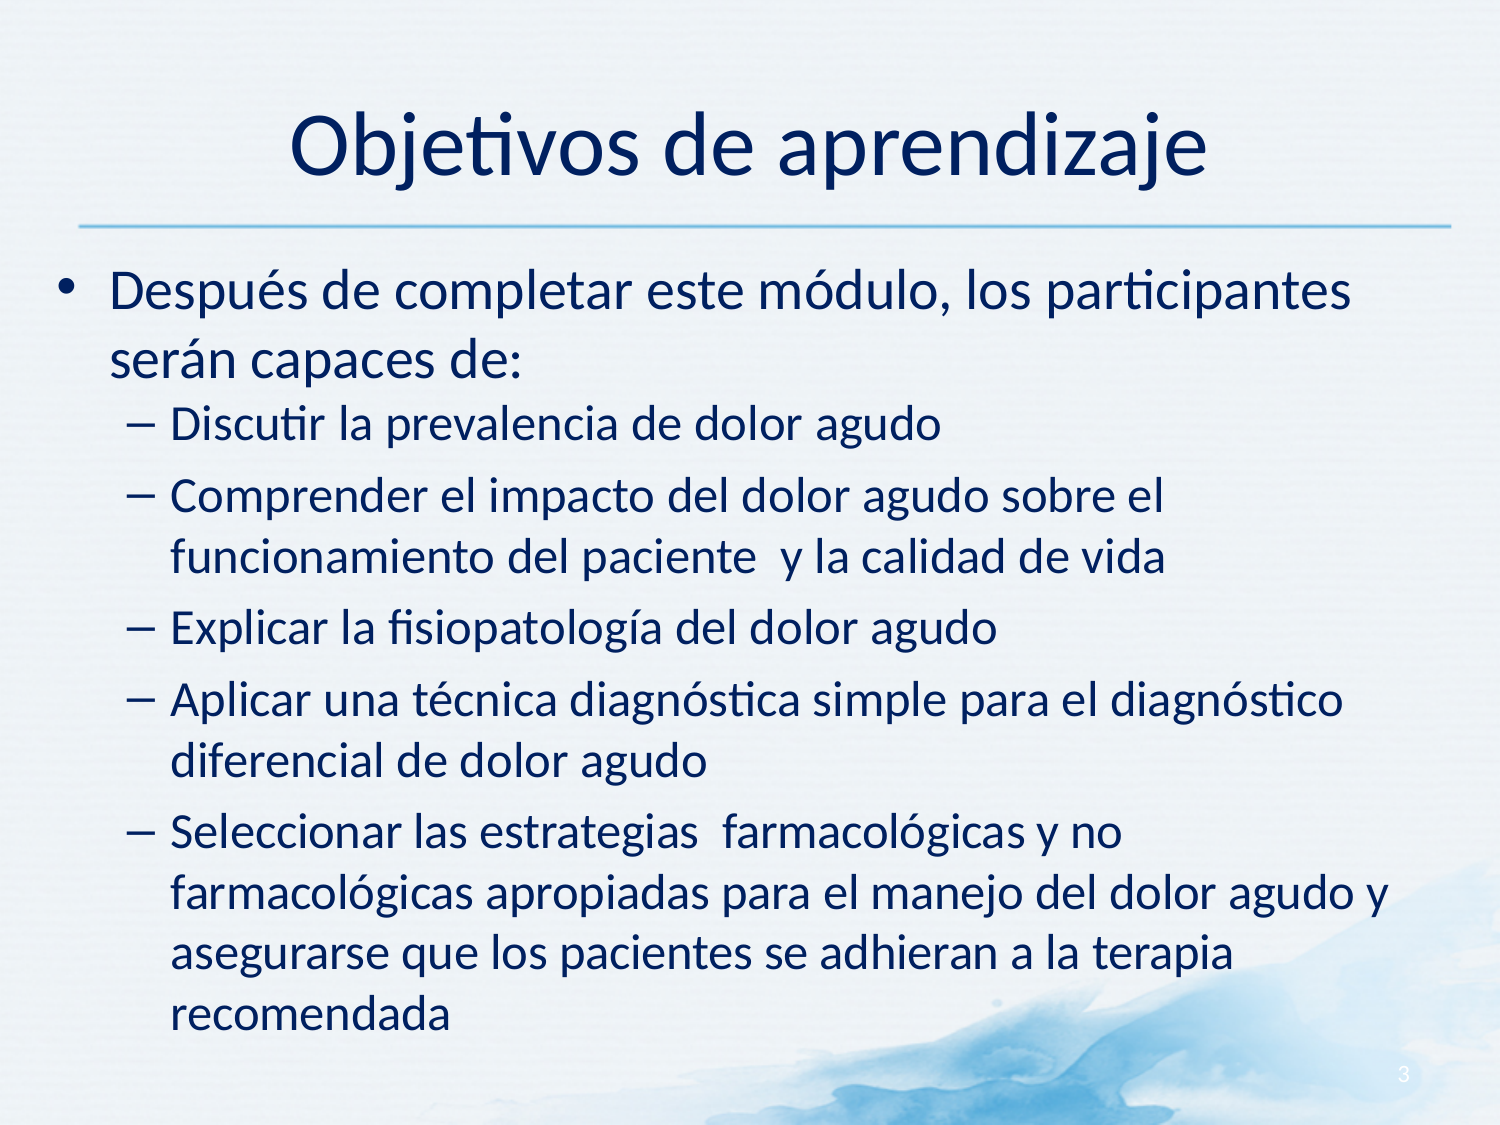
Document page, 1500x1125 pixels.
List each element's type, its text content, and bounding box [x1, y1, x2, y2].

list Después de completar este módulo, los participantes serán capaces de: Discutir la prevalencia de dolor agudo Comprender el impacto del dolor agudo sobre el funcionamiento del paciente y la calidad de vida Explicar la fisiopatología del dolor agudo Aplicar una técnica diagnóstica simple para el diagnóstico diferencial de dolor agudo Seleccionar las estrategias farmacológicas y no farmacológicas apropiadas para el manejo del dolor agudo y asegurarse que los pacientes se adhieran a la terapia recomendada [41, 243, 1459, 1052]
slide_number 3 [1074, 1042, 1425, 1103]
title Objetivos de aprendizaje [75, 45, 1425, 233]
picture [0, 0, 1500, 1125]
